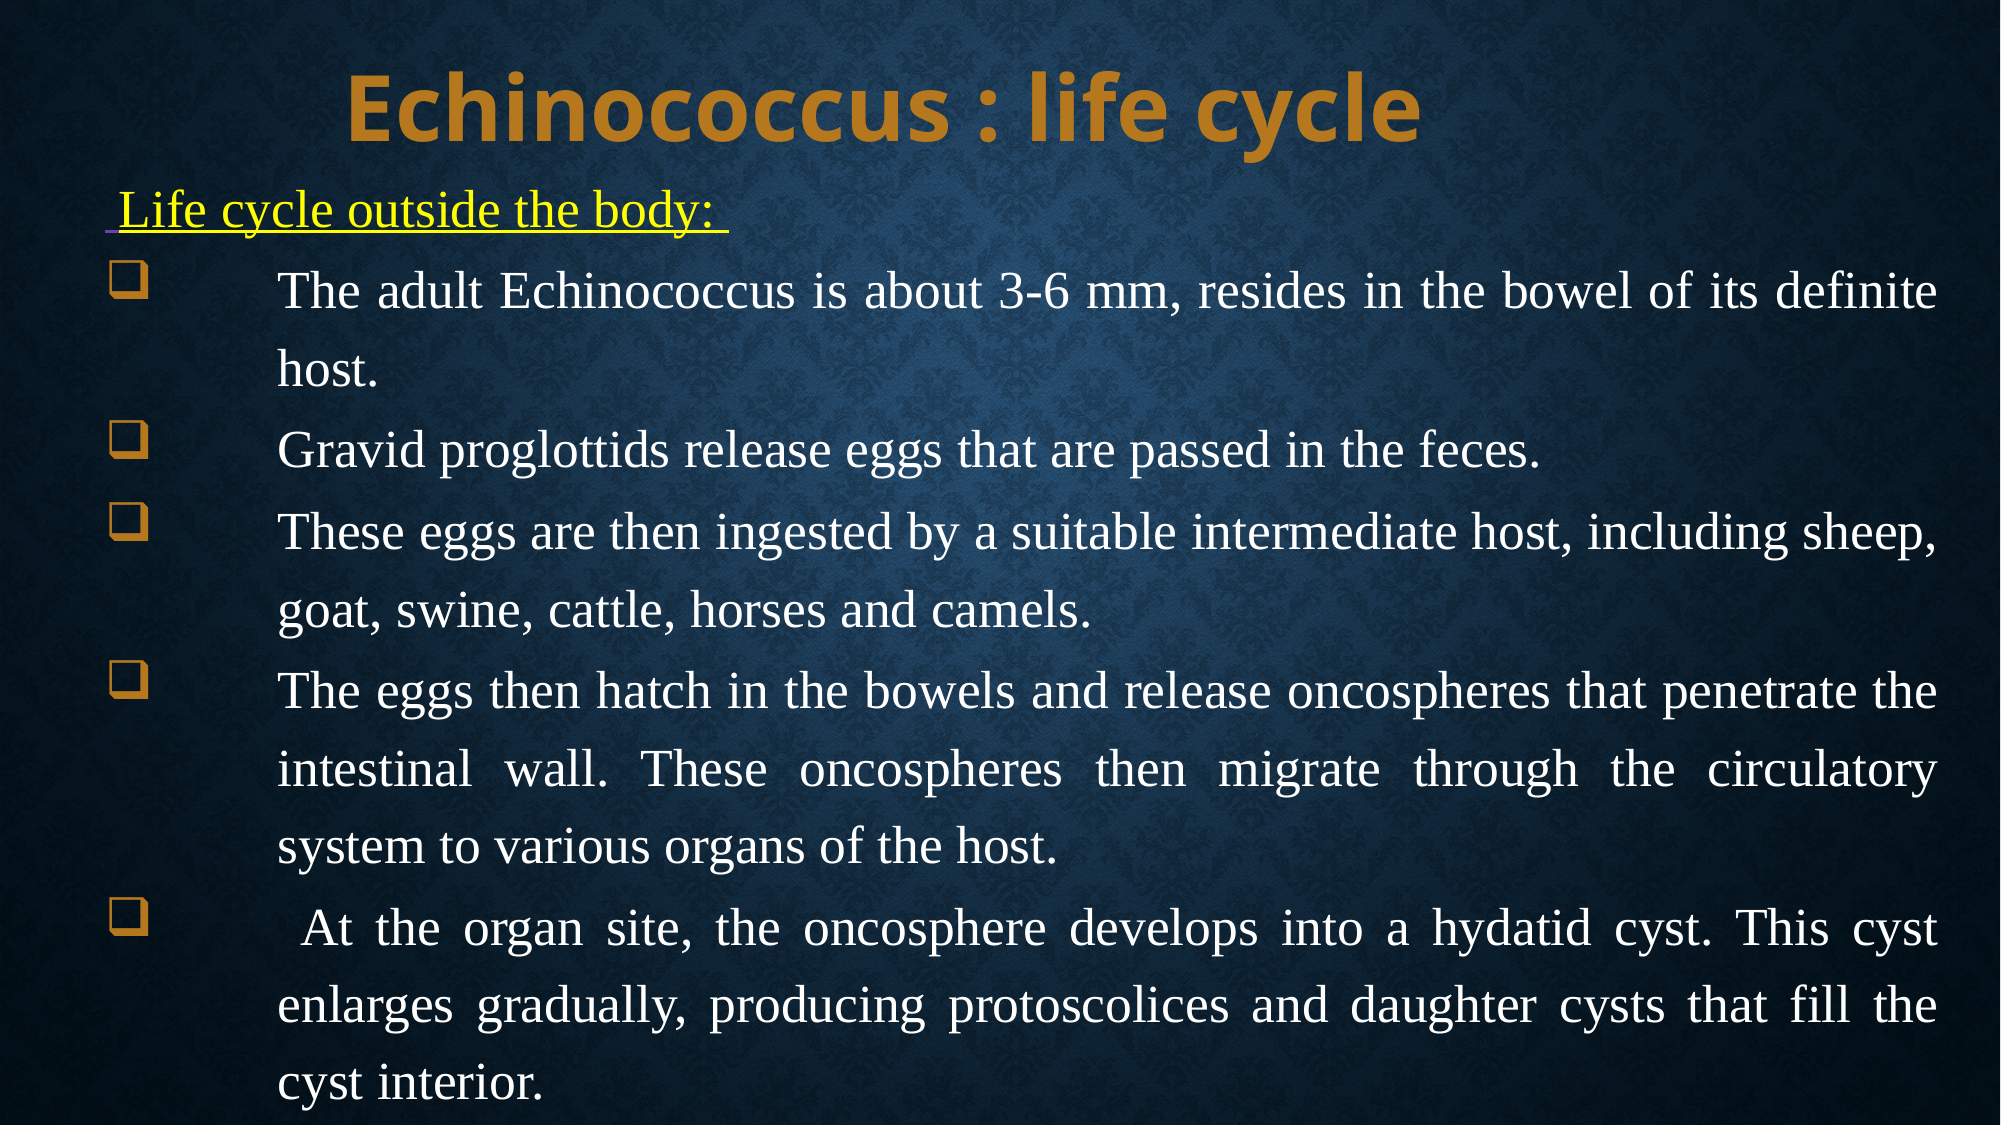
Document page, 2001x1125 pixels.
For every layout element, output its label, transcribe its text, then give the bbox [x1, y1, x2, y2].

subtitle Life cycle outside the body: The adult Echinococcus is about 3-6 mm, resides in the bowel of its definite host. Gravid proglottids release eggs that are passed in the feces. These eggs are then ingested by a suitable intermediate host, including sheep, goat, swine, cattle, horses and camels. The eggs then hatch in the bowels and release oncospheres that penetrate the intestinal wall. These oncospheres then migrate through the circulatory system to various organs of the host. At the organ site, the oncosphere develops into a hydatid cyst. This cyst enlarges gradually, producing protoscolices and daughter cysts that fill the cyst interior. [90, 153, 1955, 1125]
title Echinococcus : life cycle [247, 33, 1522, 153]
